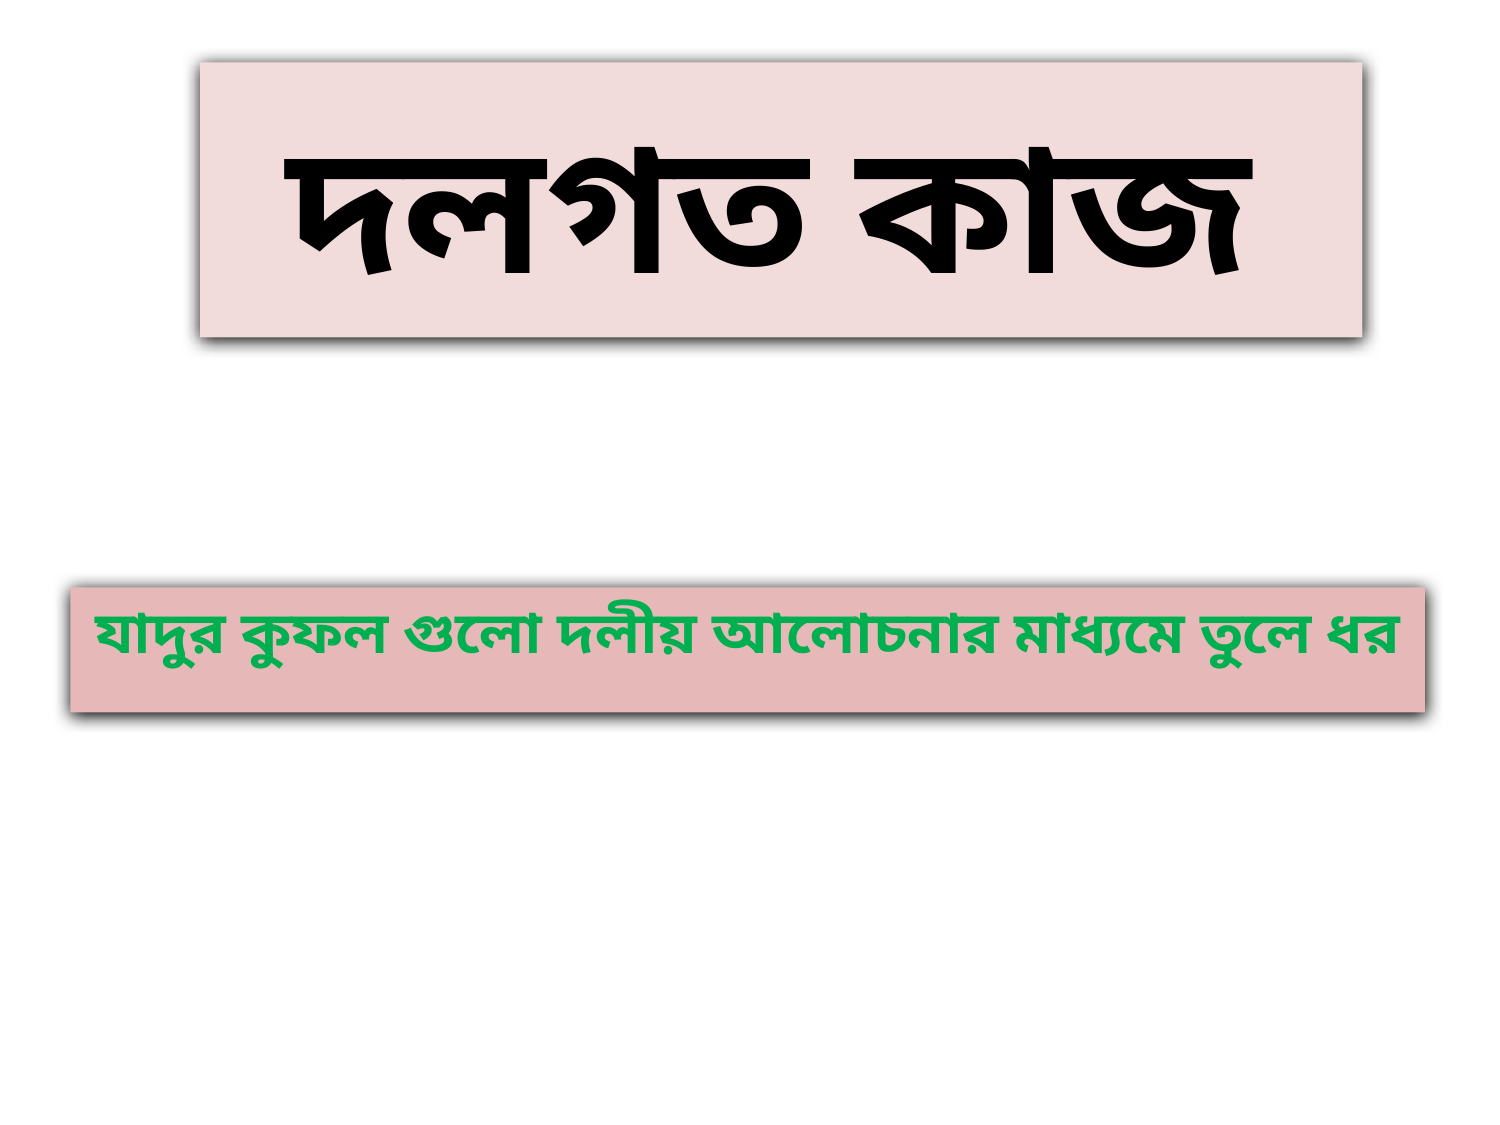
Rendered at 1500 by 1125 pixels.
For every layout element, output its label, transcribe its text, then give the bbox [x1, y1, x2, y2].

title দলগত কাজ [199, 62, 1363, 338]
text_box যাদুর কুফল গুলো দলীয় আলোচনার মাধ্যমে তুলে ধর [70, 587, 1425, 713]
